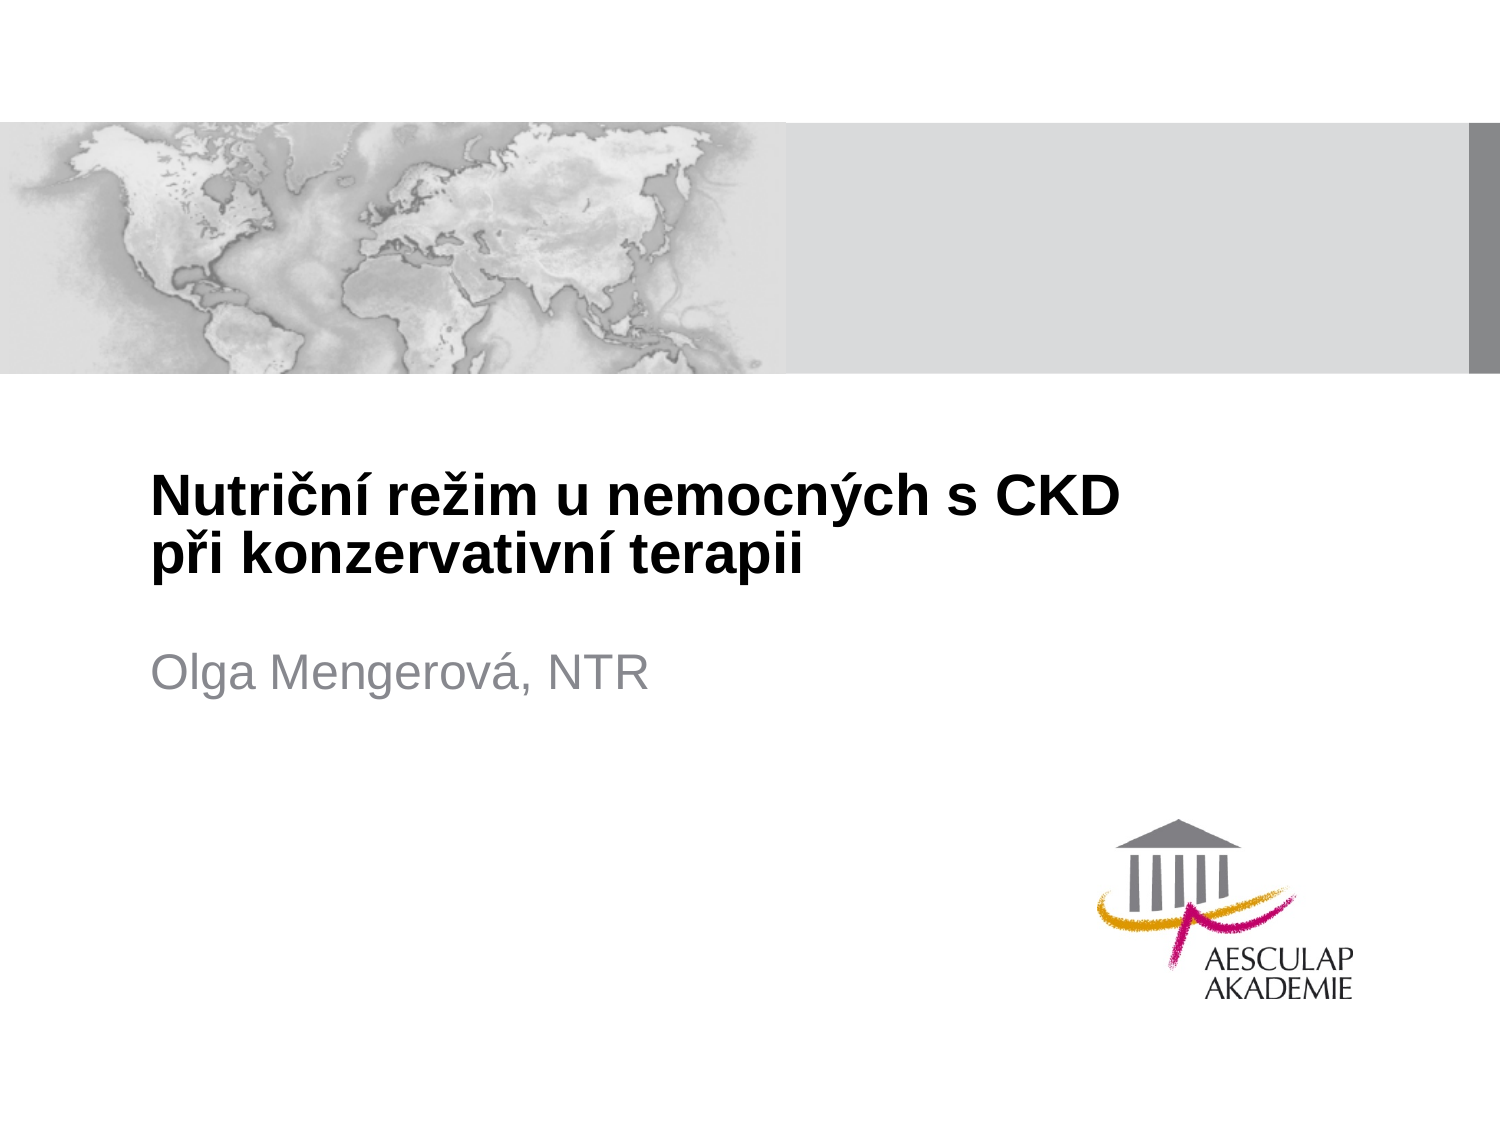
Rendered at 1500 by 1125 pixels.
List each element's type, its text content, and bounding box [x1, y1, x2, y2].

picture [1097, 819, 1353, 999]
title Nutriční režim u nemocných s CKD při konzervativní terapii [135, 460, 1188, 587]
picture [0, 122, 786, 374]
subtitle Olga Mengerová, NTR [135, 631, 1070, 904]
